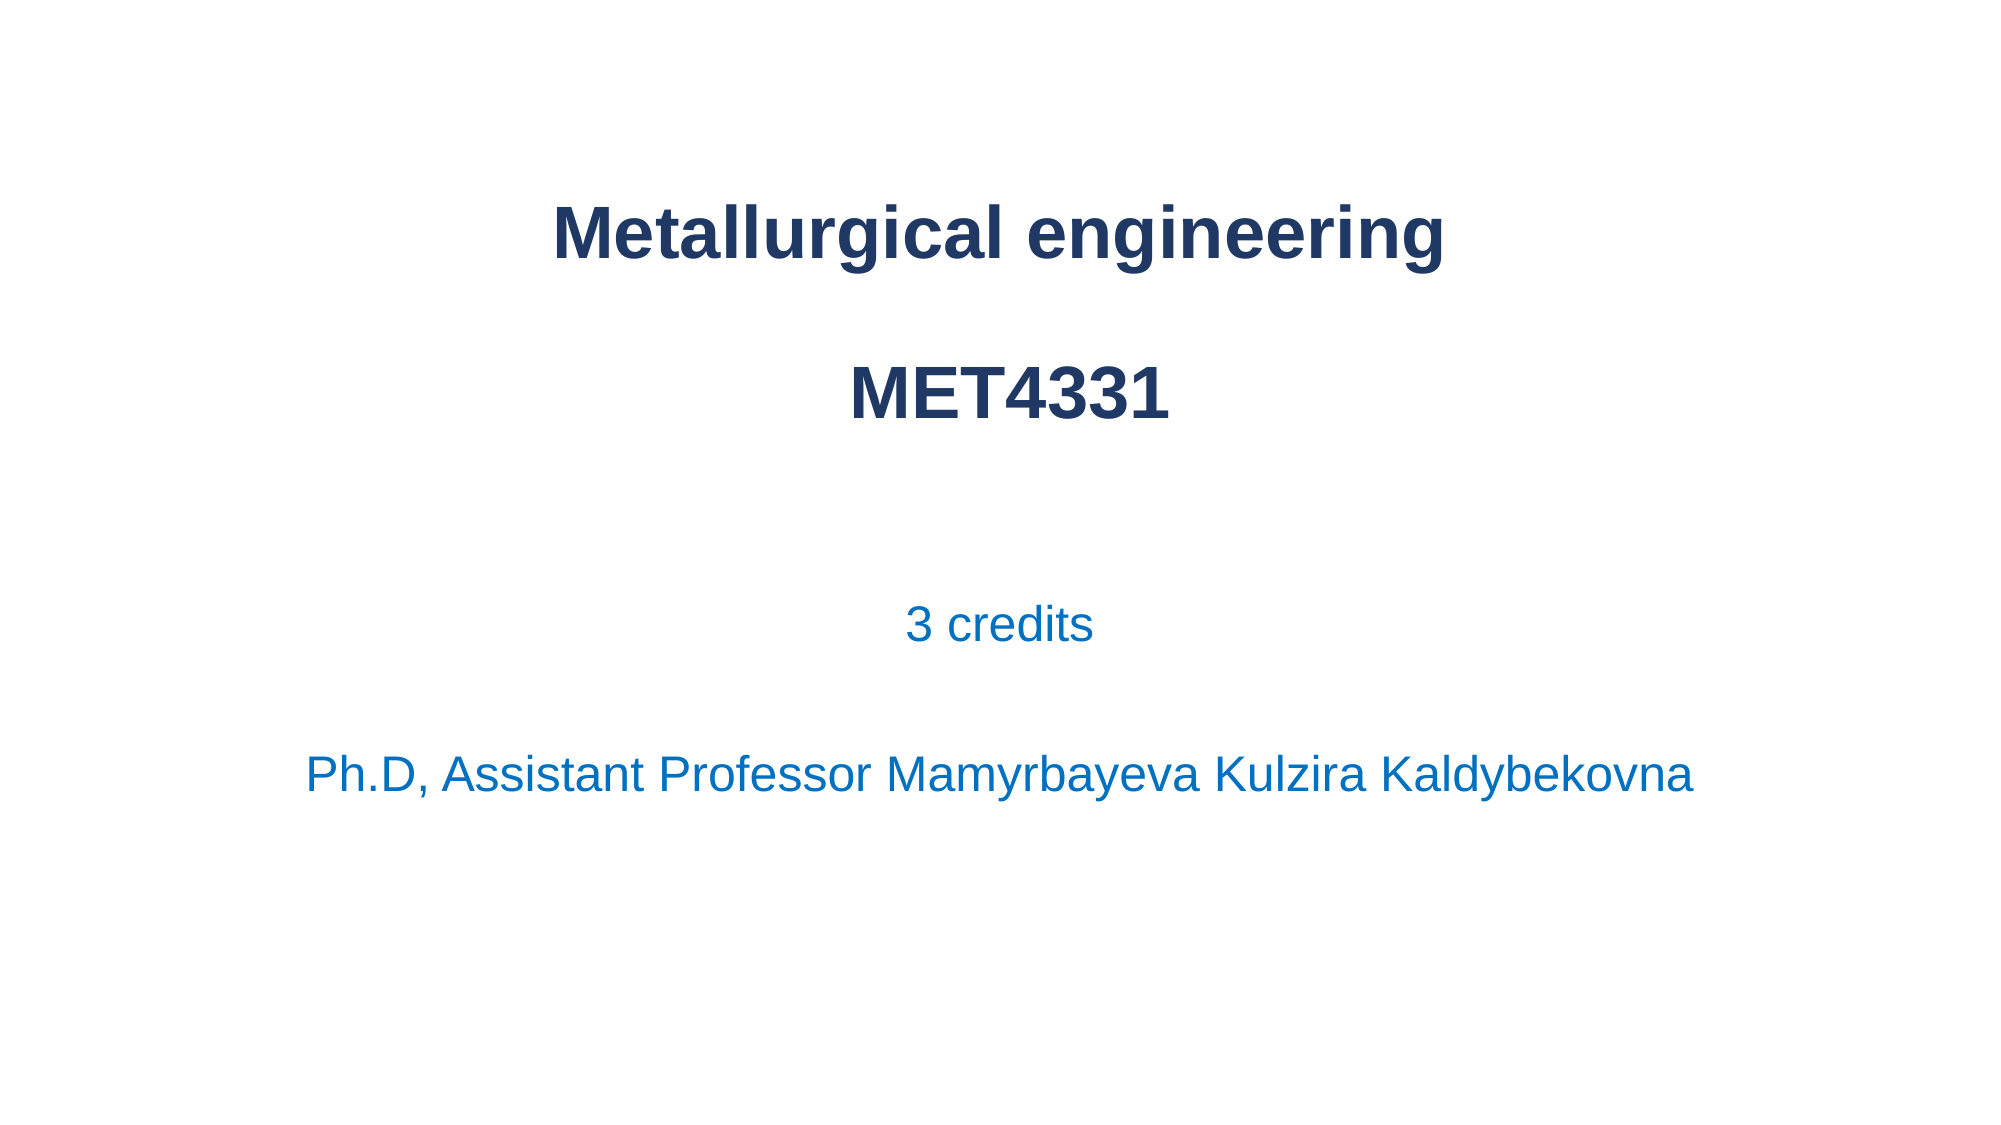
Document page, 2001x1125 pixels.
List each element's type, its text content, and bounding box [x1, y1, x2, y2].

subtitle 3 credits Ph.D, Assistant Professor Mamyrbayeva Kulzira Kaldybekovna [249, 590, 1750, 863]
title Metallurgical engineering MET4331 [249, 184, 1750, 576]
